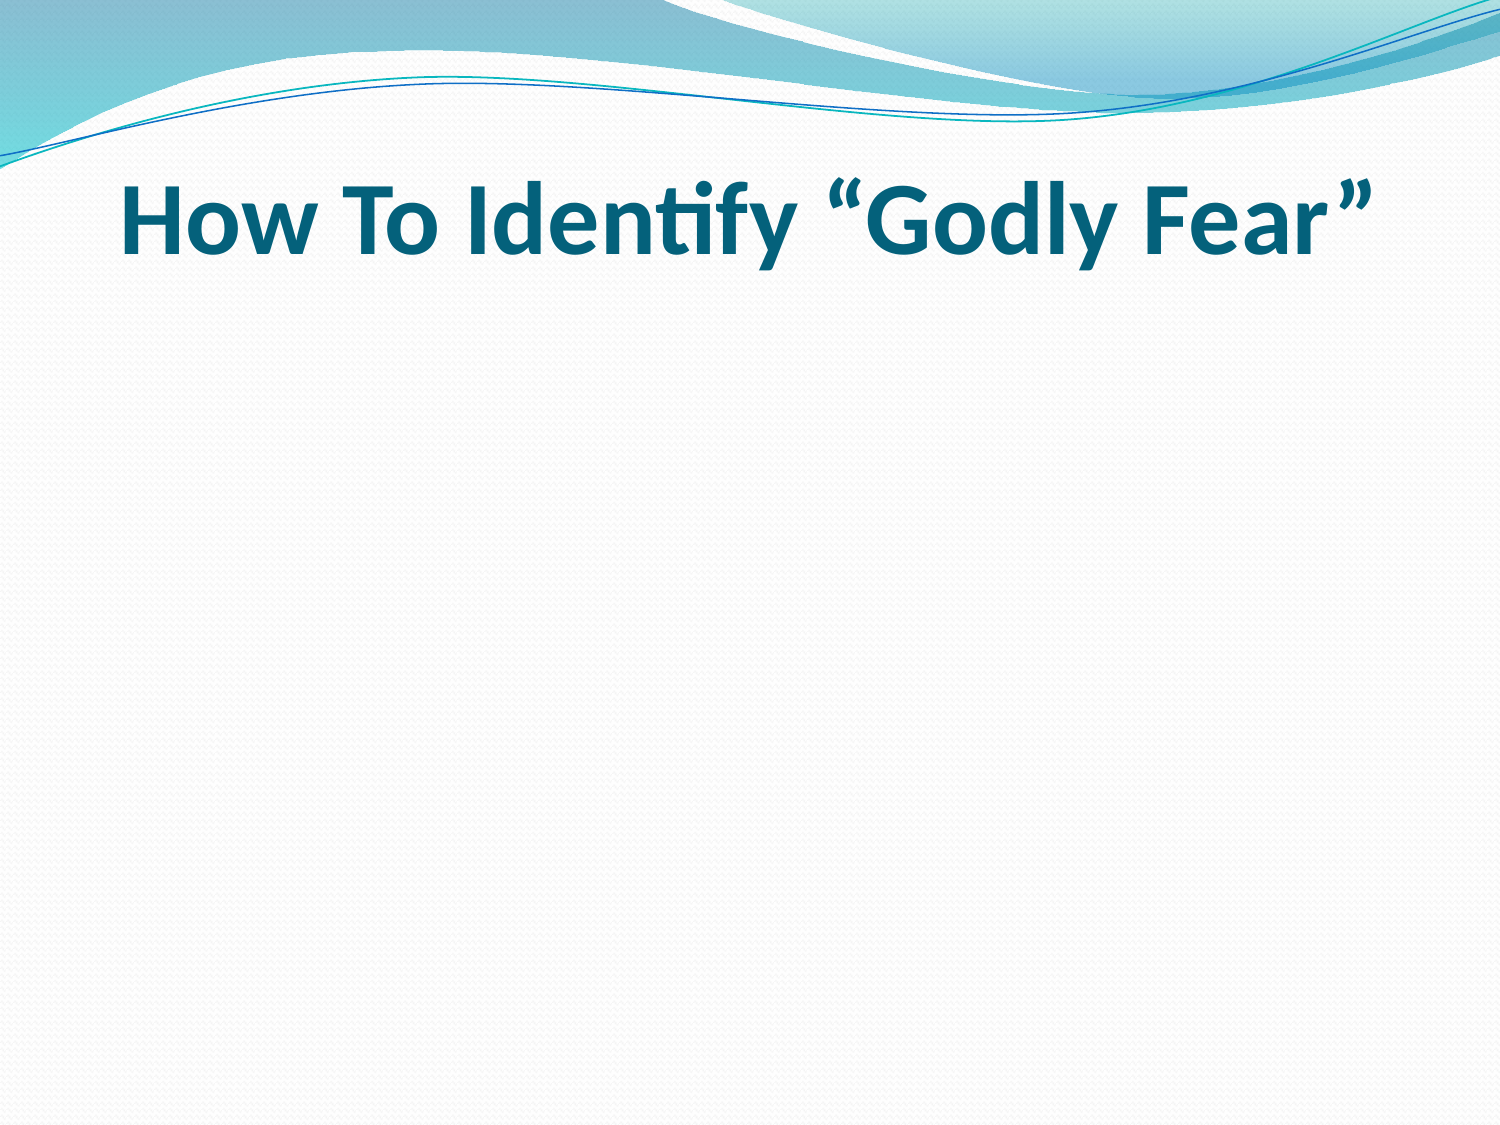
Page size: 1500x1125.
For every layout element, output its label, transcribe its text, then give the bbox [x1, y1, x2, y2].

title How To Identify “Godly Fear” [75, 115, 1425, 275]
